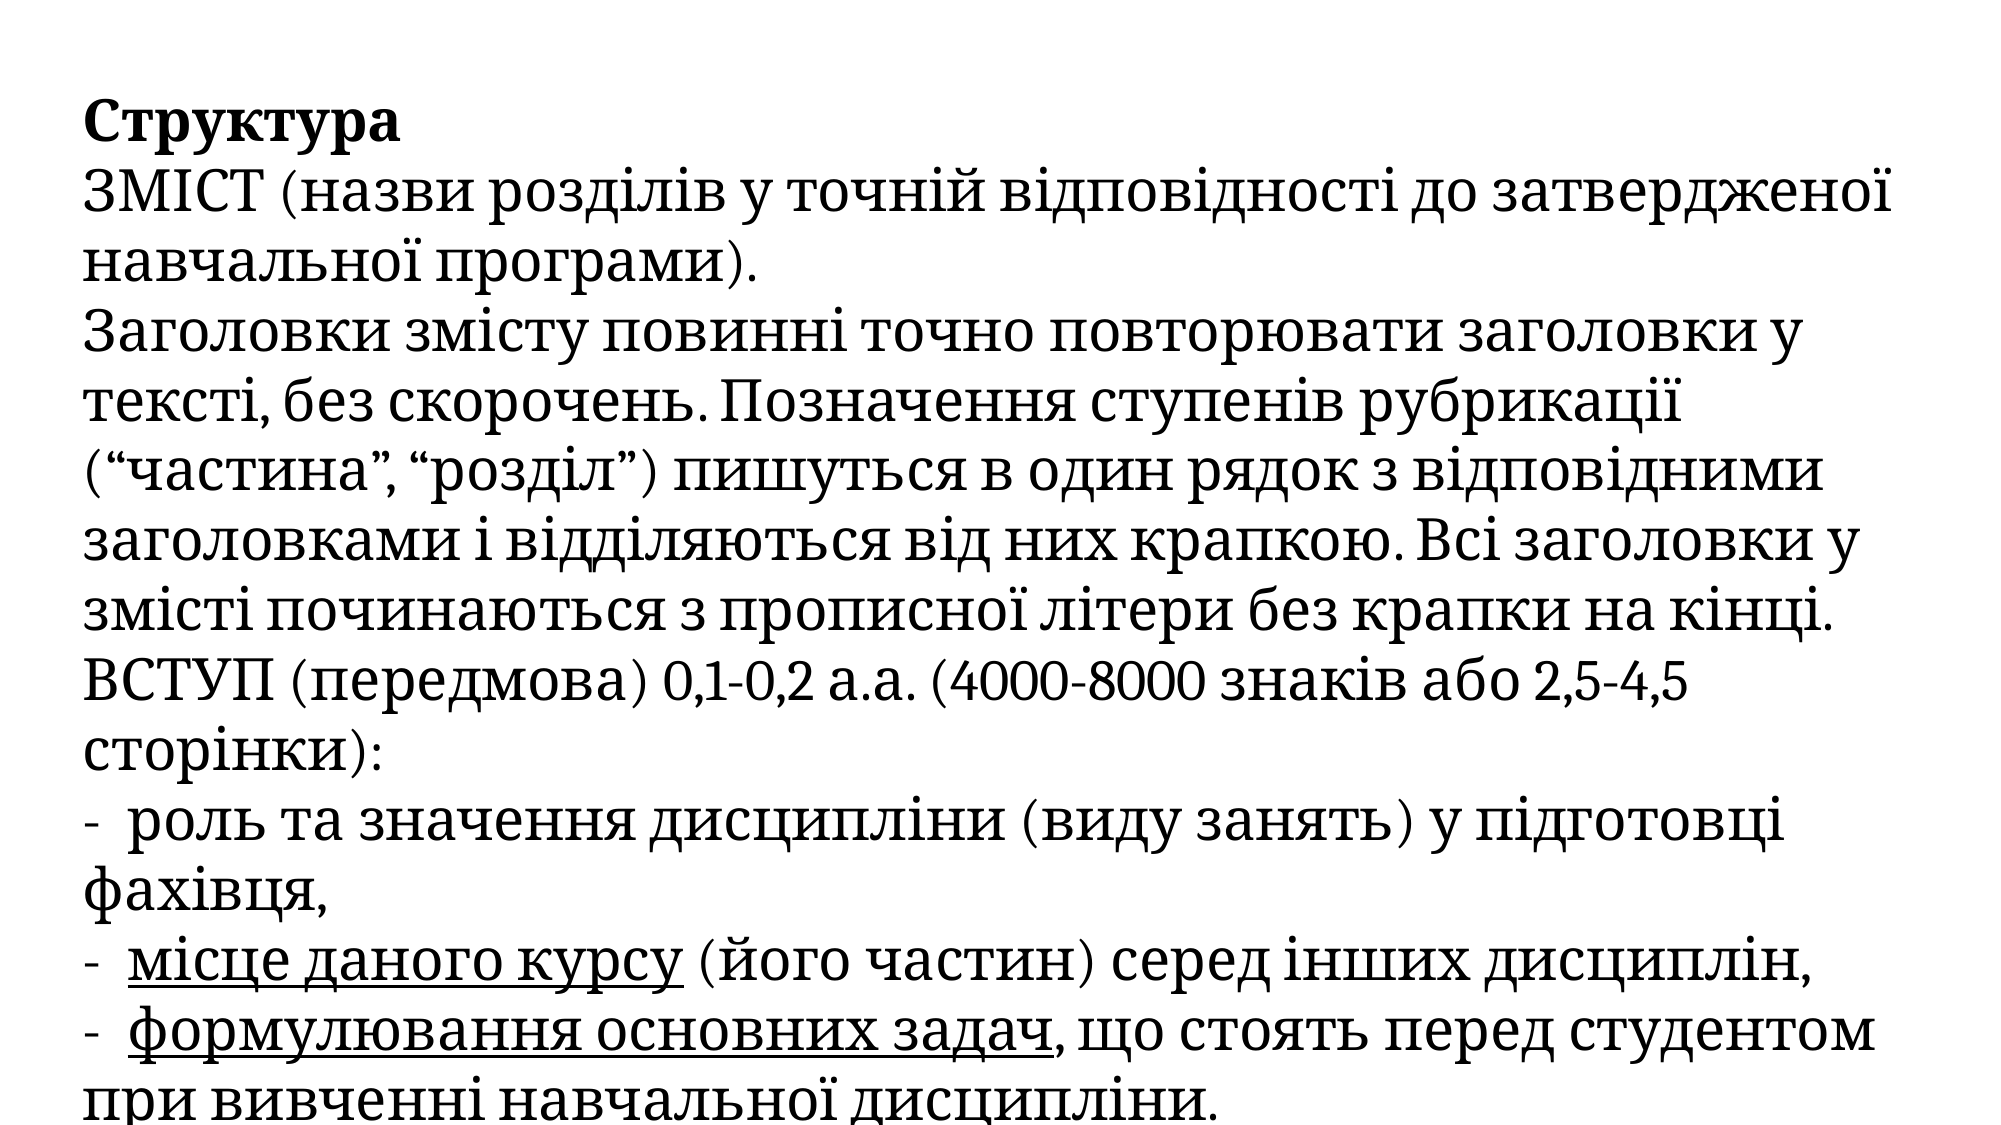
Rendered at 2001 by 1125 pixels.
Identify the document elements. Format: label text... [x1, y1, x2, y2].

text_box Структура ЗМІСТ (назви розділів у точній відповідності до затвердженої навчальної програми). Заголовки змісту повинні точно повторювати заголовки у тексті, без скорочень. Позначення ступенів рубрикації (“частина”, “розділ”) пишуться в один рядок з відповідними заголовками і відділяються від них крапкою. Всі заголовки у змісті починаються з прописної літери без крапки на кінці. ВСТУП (передмова) 0,1-0,2 а.а. (4000-8000 знаків або 2,5-4,5 сторінки): - роль та значення дисципліни (виду занять) у підготовці фахівця, - місце даного курсу (його частин) серед інших дисциплін, - формулювання основних задач, що стоять перед студентом при вивченні навчальної дисципліни. [68, 75, 1941, 1125]
